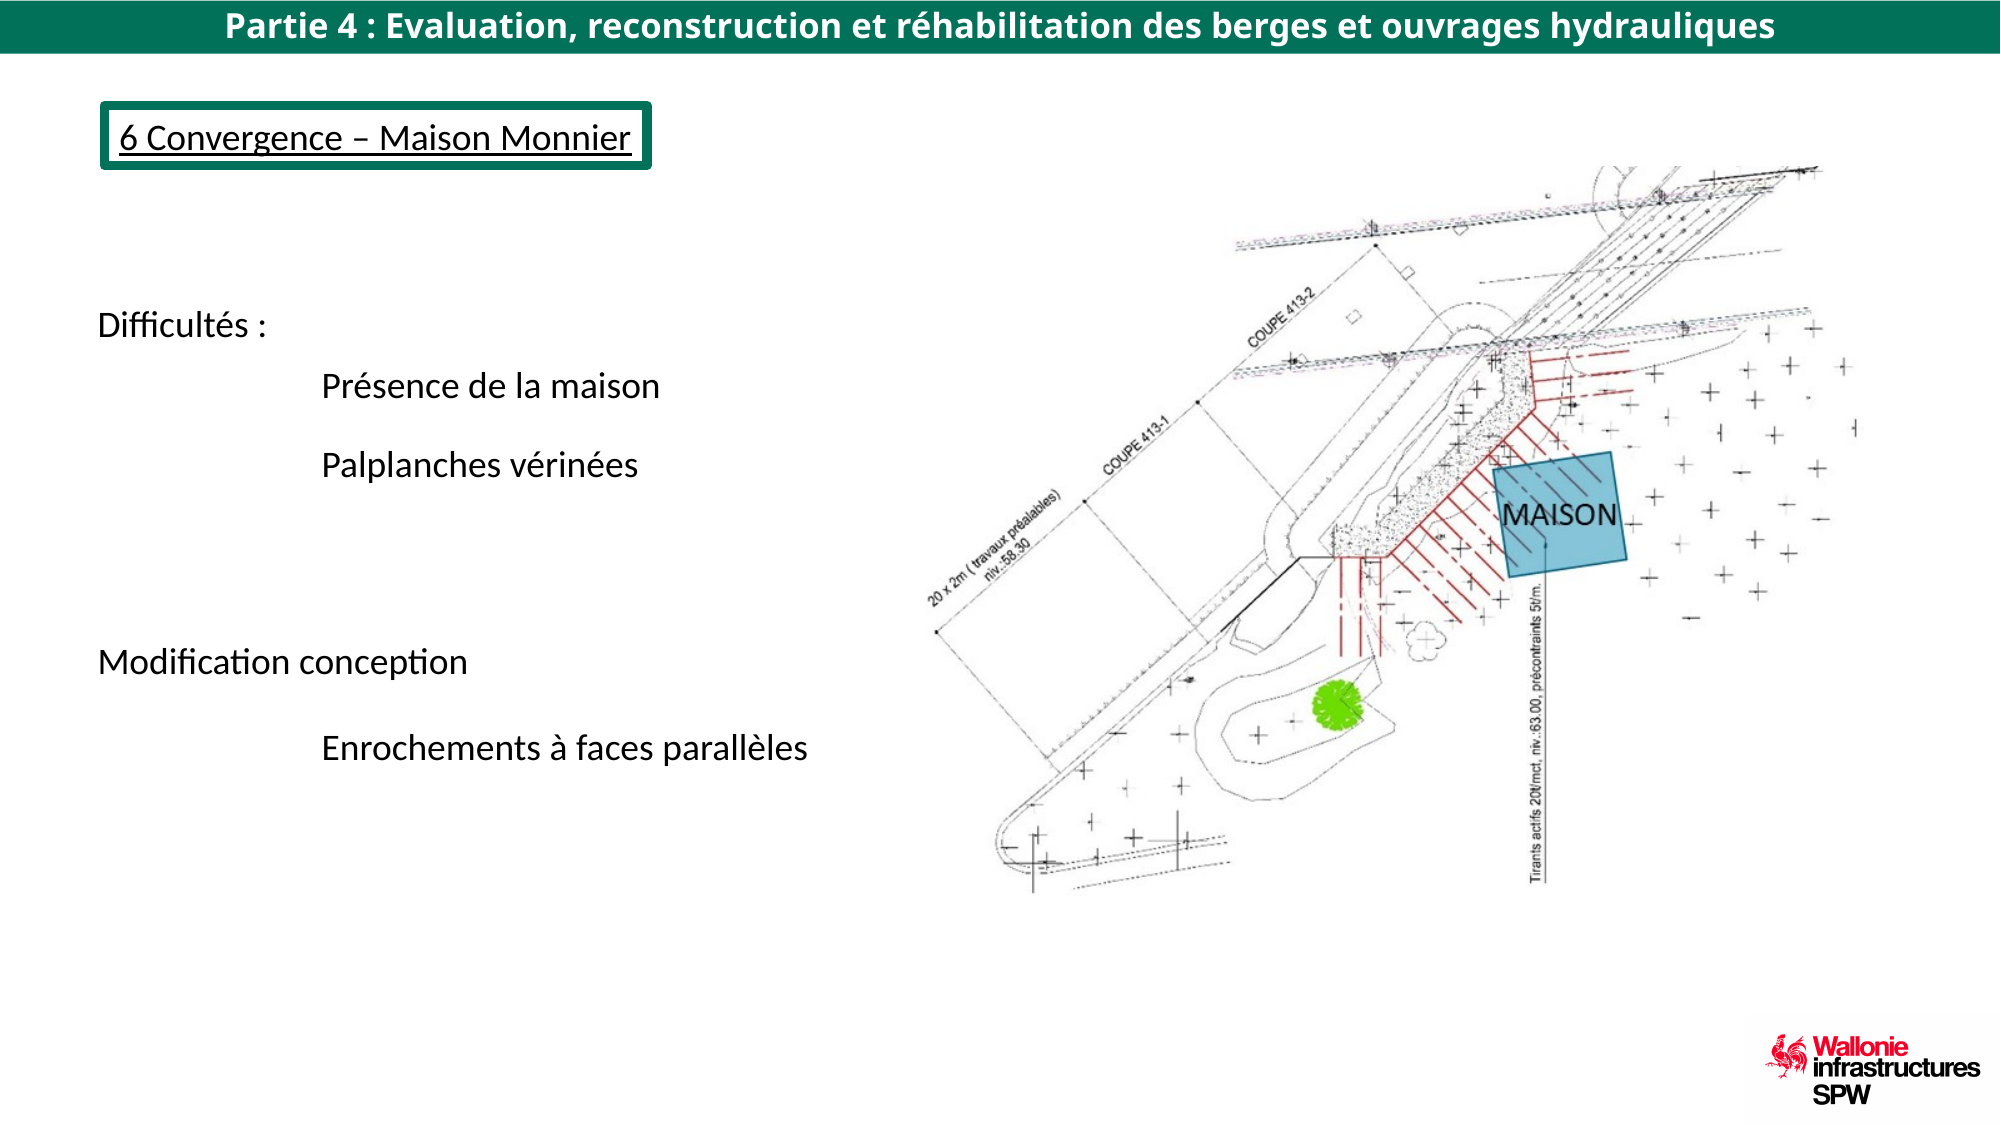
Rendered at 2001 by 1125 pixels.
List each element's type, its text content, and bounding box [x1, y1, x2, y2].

picture [905, 166, 1864, 902]
picture [1745, 1014, 2001, 1125]
text_box Enrochements à faces parallèles [306, 715, 905, 776]
text_box Palplanches vérinées [306, 432, 905, 493]
text_box 6 Convergence – Maison Monnier [104, 105, 647, 166]
text_box Modification conception [82, 629, 877, 690]
title Partie 4 : Evaluation, reconstruction et réhabilitation des berges et ouvrages hydrauliques [0, 0, 2000, 54]
text_box Présence de la maison [306, 353, 905, 414]
text_box Difficultés : [82, 292, 905, 353]
